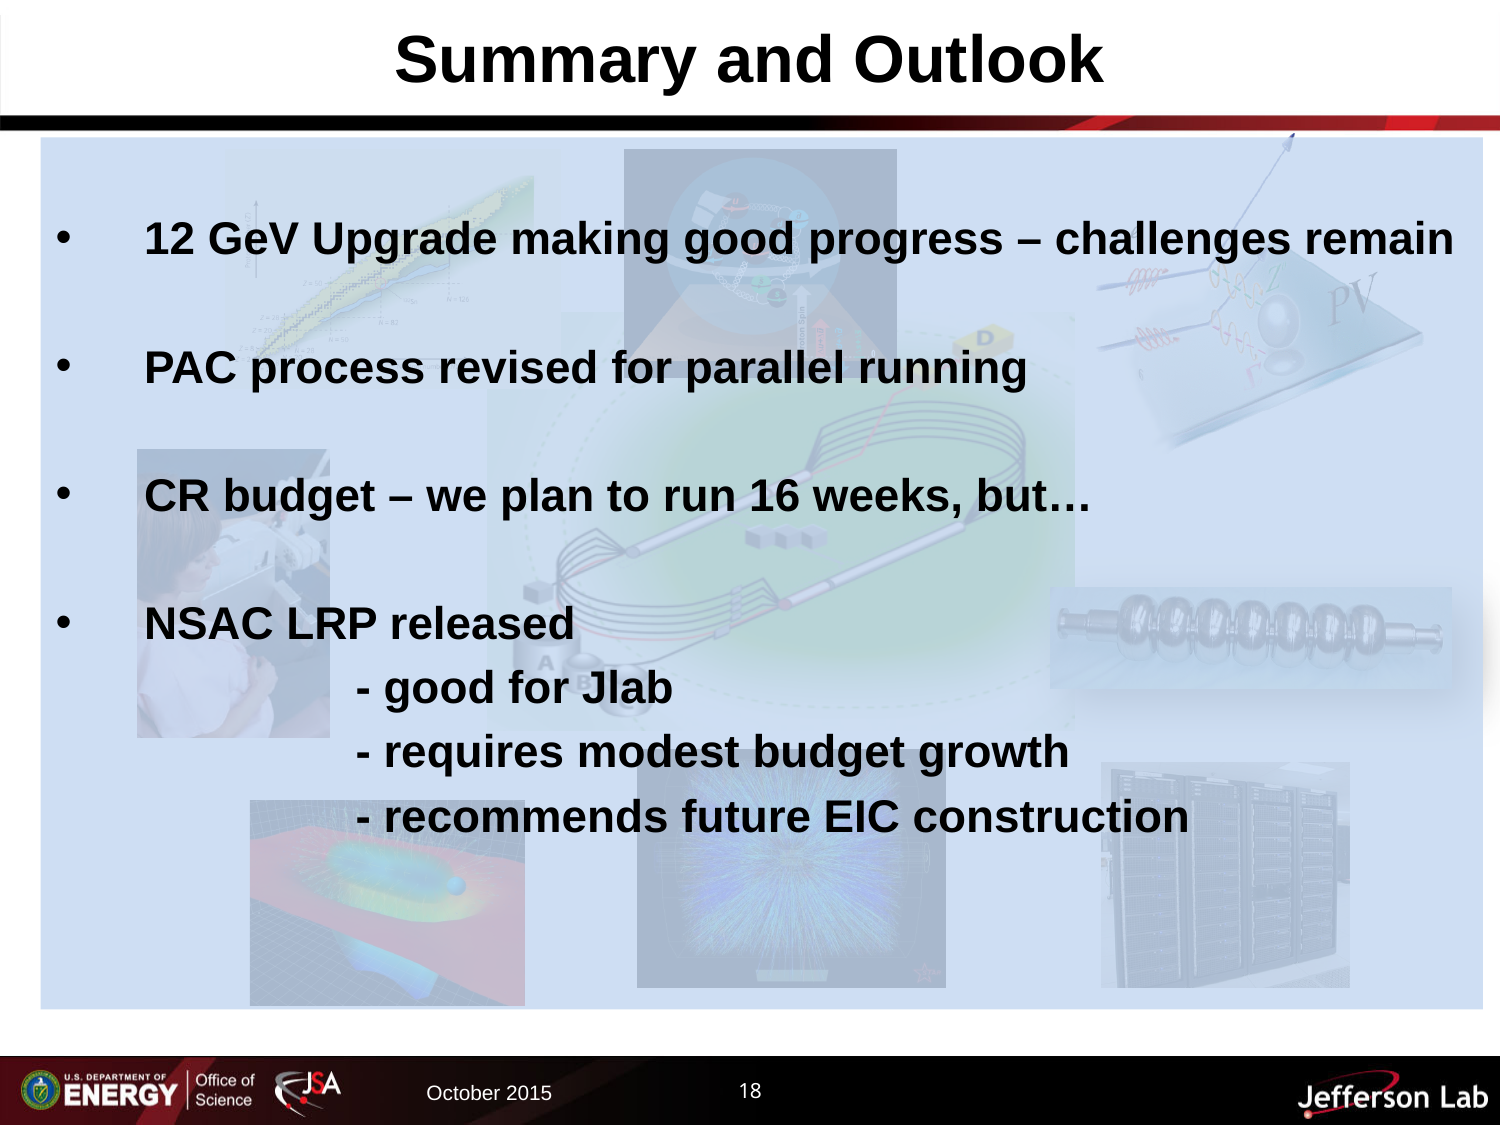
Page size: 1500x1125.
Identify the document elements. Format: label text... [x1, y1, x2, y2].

title Summary and Outlook [0, 0, 1500, 113]
text_box 12 GeV Upgrade making good progress – challenges remain PAC process revised for parallel running CR budget – we plan to run 16 weeks, but… NSAC LRP released - good for Jlab - requires modest budget growth - recommends future EIC construction [40, 137, 1483, 1010]
picture [0, 112, 1500, 1125]
